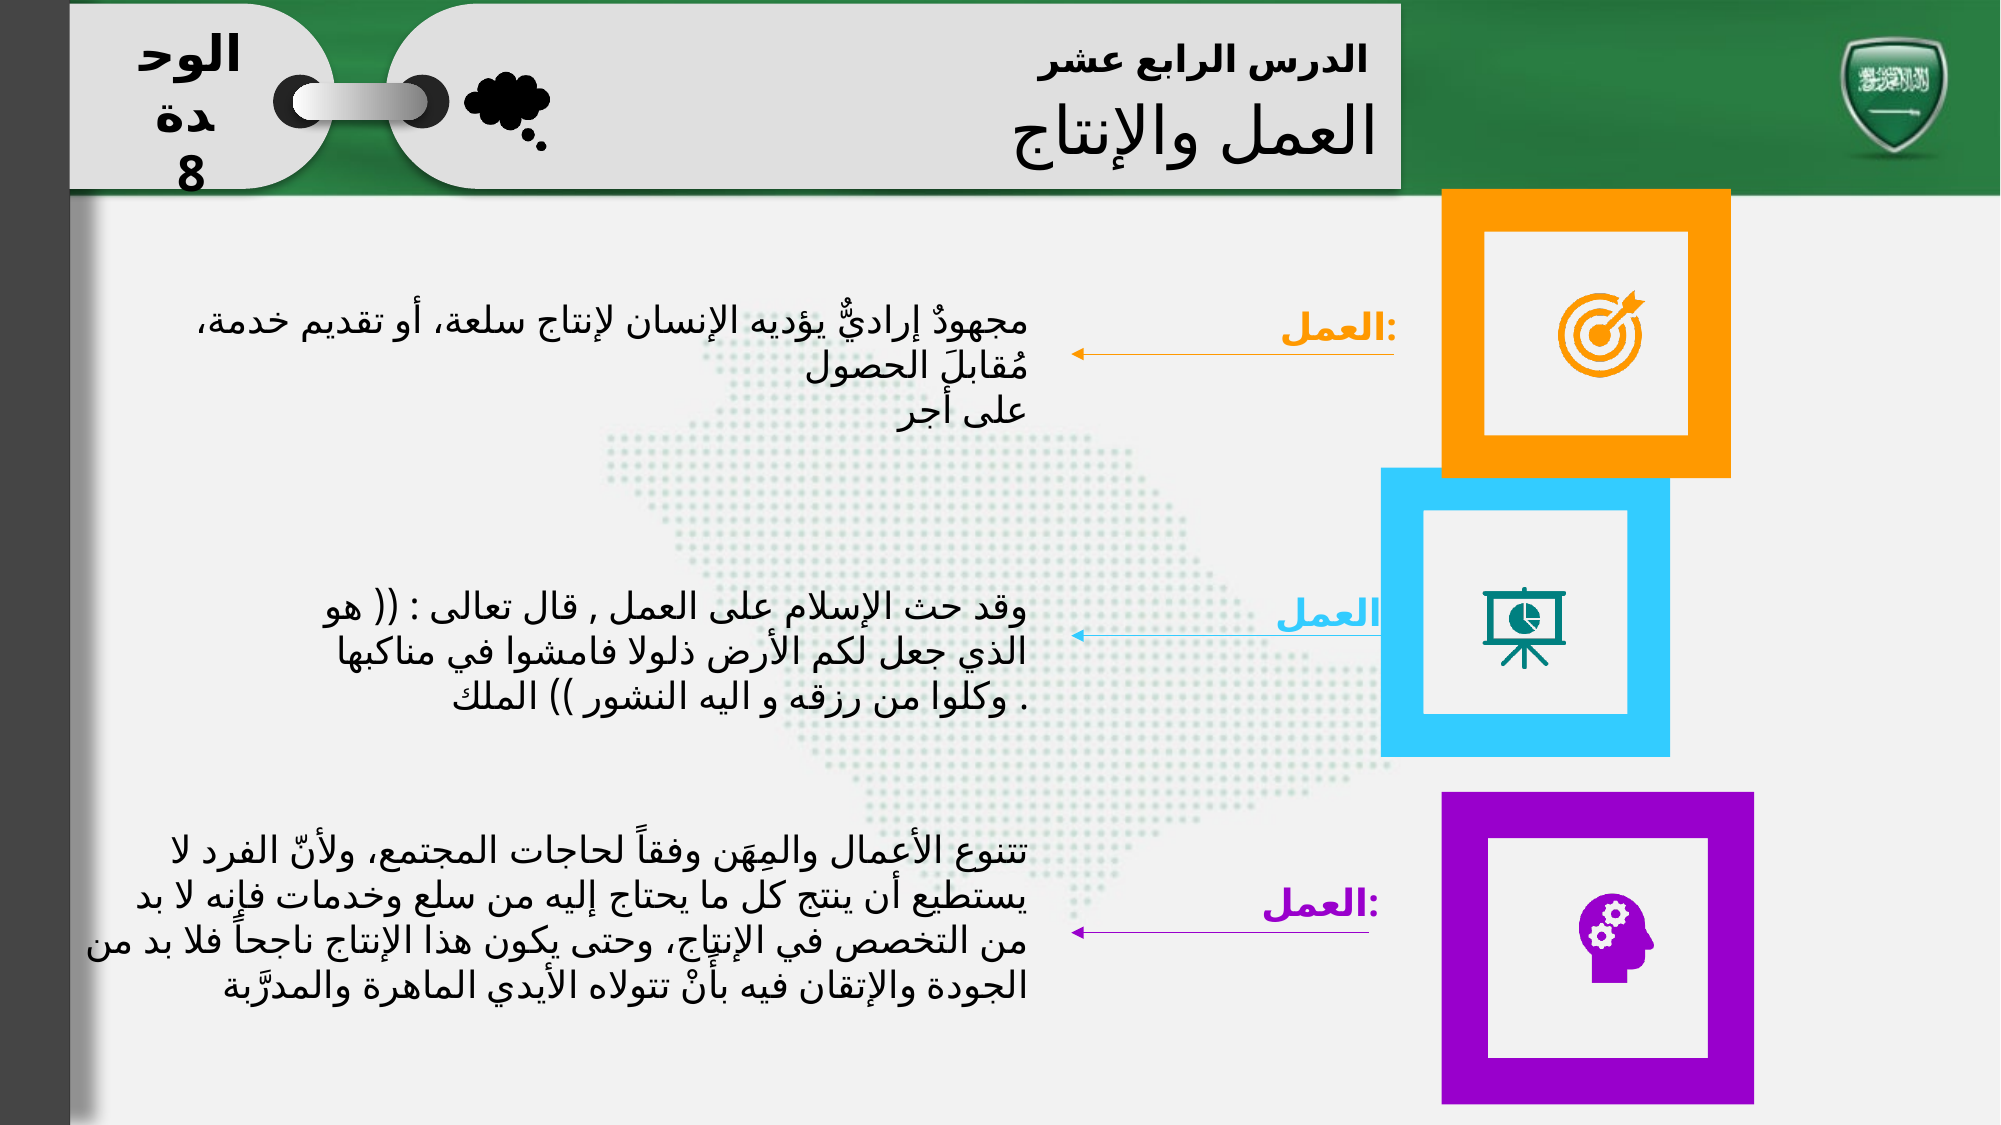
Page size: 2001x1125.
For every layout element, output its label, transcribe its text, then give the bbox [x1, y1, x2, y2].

text_box تتنوع الأعمال والمِهَن وفقاً لحاجات المجتمع، ولأنّ الفرد لا يستطيع أن ينتج كل ما يحتاج إليه من سلع وخدمات فإنه لا بد من التخصص في الإنتاج، وحتى يكون هذا الإنتاج ناجحاً فلا بد من الجودة والإتقان فيه بأَنْ تتولاه الأيدي الماهرة والمدرَّبة [108, 818, 1044, 1014]
text_box [0, 0, 71, 1125]
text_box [1441, 188, 1731, 479]
text_box العمل: [1061, 295, 1412, 356]
picture [71, 0, 2001, 1125]
text_box وقد حث الإسلام على العمل , قال تعالى : (( هو الذي جعل لكم الأرض ذلولا فامشوا في مناكبها وكلوا من رزقه و اليه النشور )) الملك . [305, 574, 1044, 725]
text_box مجهودٌ إراديٌّ يؤديه الإنسان لإنتاج سلعة، أو تقديم خدمة، مُقابلَ الحصول على أجر [108, 288, 1044, 439]
text_box العمل: [1057, 581, 1380, 642]
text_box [1380, 467, 1671, 757]
text_box العمل: [1044, 871, 1394, 932]
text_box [1441, 791, 1755, 1105]
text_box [55, 3, 1401, 189]
